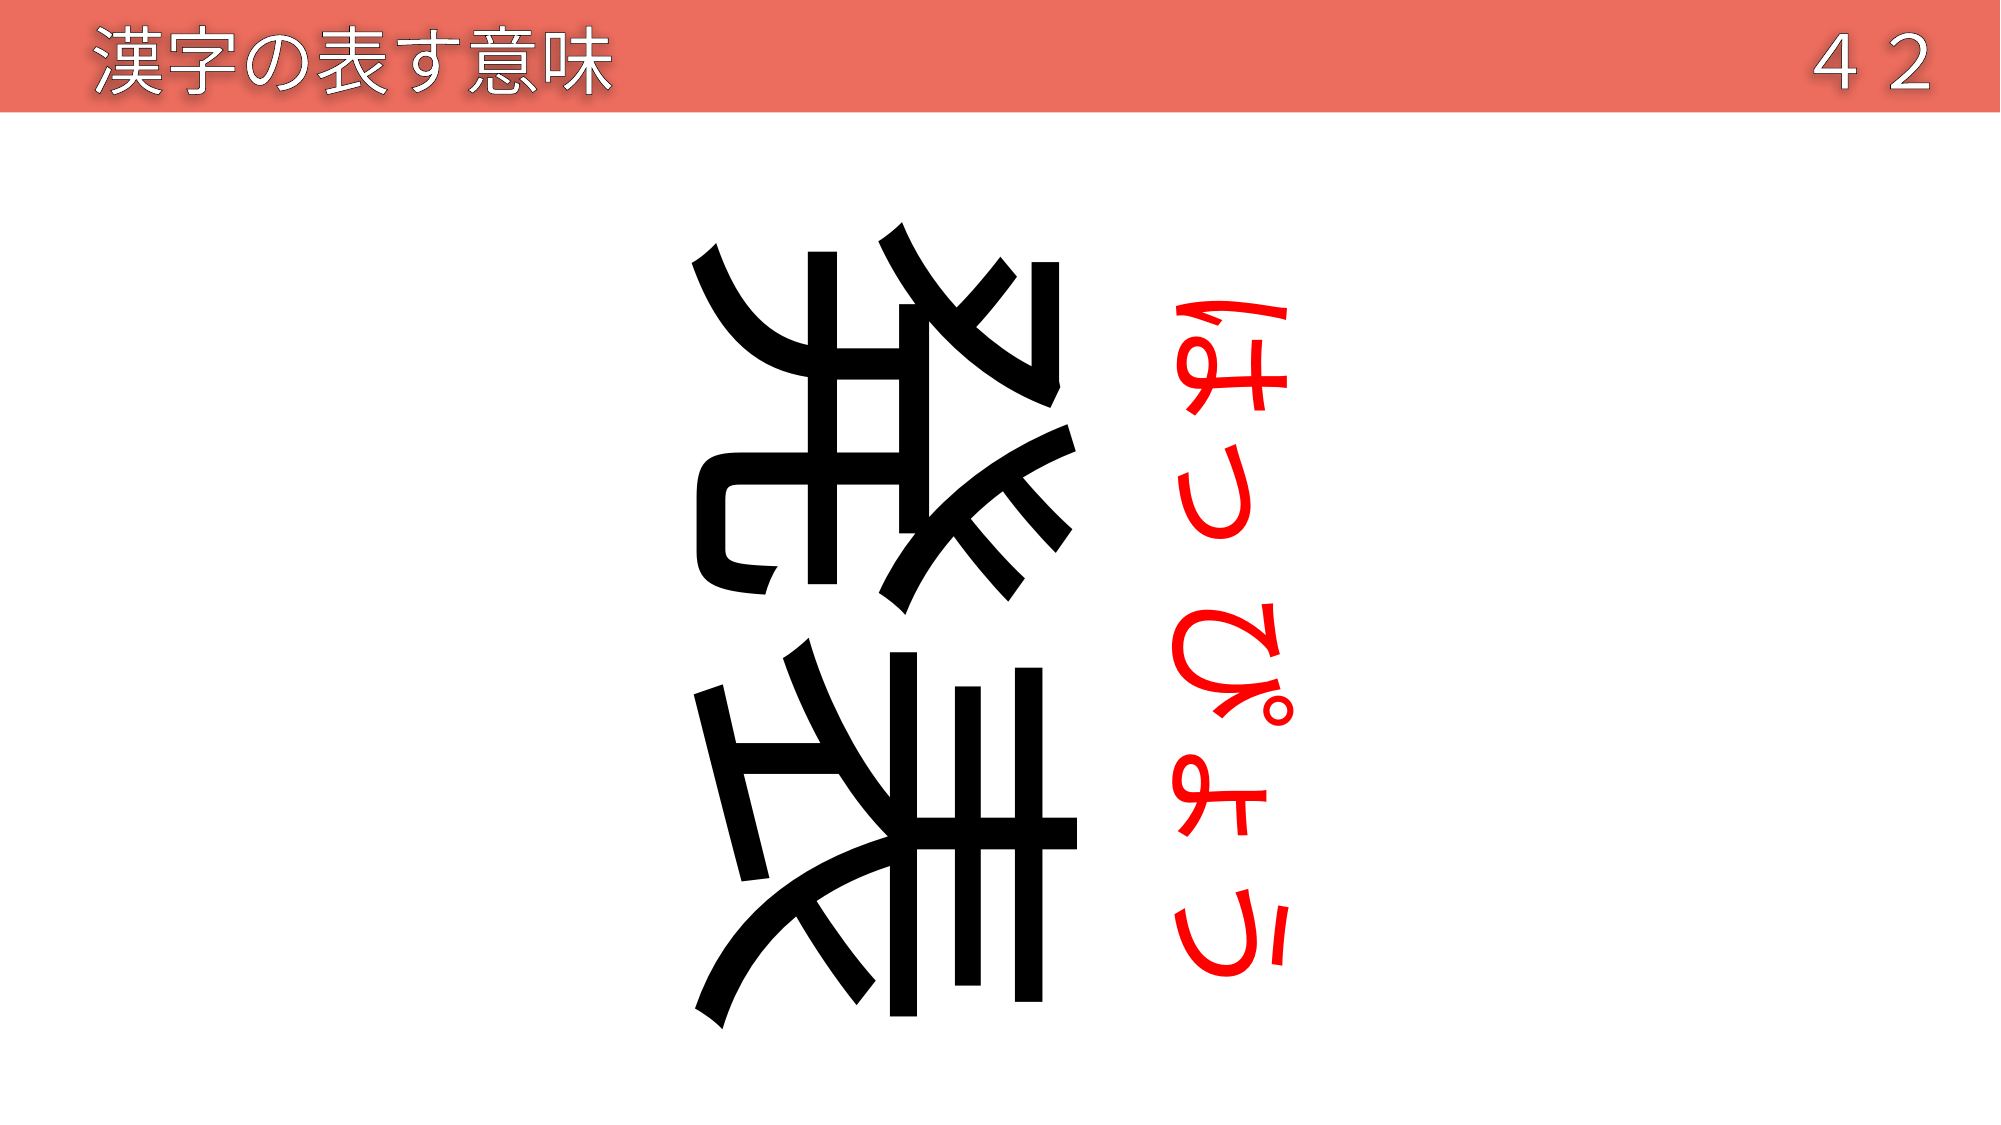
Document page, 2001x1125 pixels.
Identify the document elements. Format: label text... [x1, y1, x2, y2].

text_box 漢字の表す意味 [75, 6, 1020, 112]
text_box [0, 0, 2000, 113]
text_box 発表 [616, 195, 1152, 1125]
text_box はっ ぴょう [1129, 270, 1327, 1050]
text_box ４２ [1782, 6, 1963, 112]
